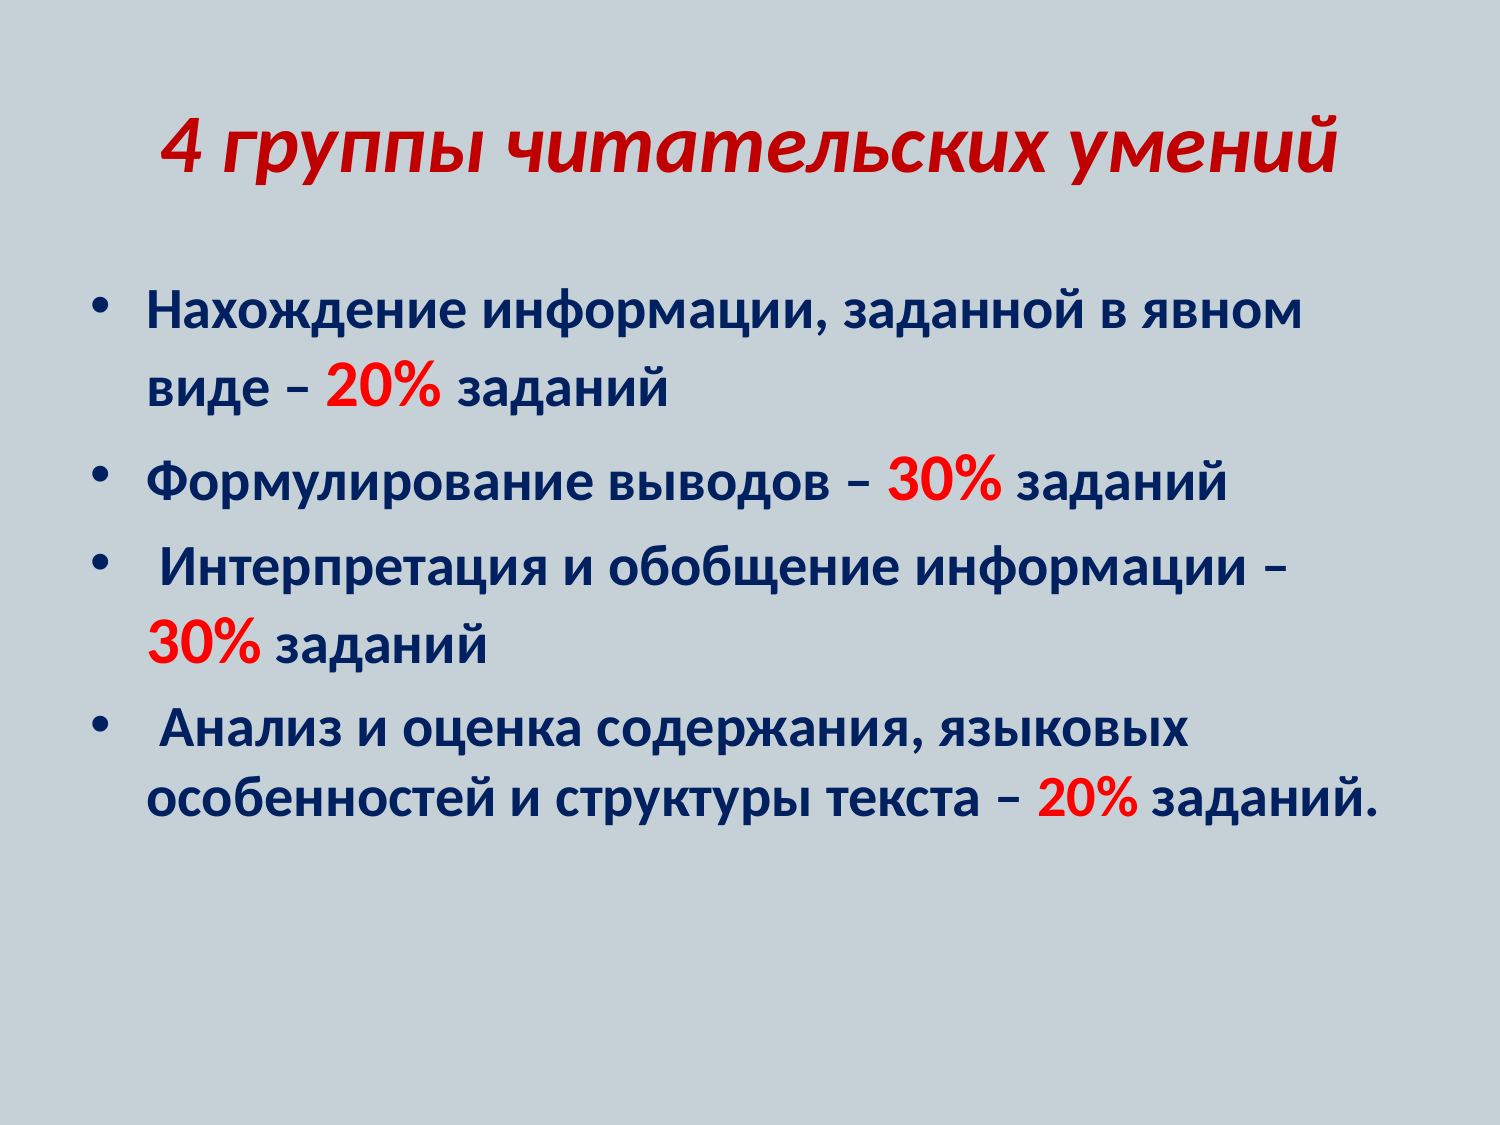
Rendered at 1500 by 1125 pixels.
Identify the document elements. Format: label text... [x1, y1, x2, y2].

title 4 группы читательских умений [75, 45, 1425, 233]
list Нахождение информации, заданной в явном виде – 20% заданий Формулирование выводов – 30% заданий Интерпретация и обобщение информации – 30% заданий Анализ и оценка содержания, языковых особенностей и структуры текста – 20% заданий. [75, 262, 1425, 1005]
